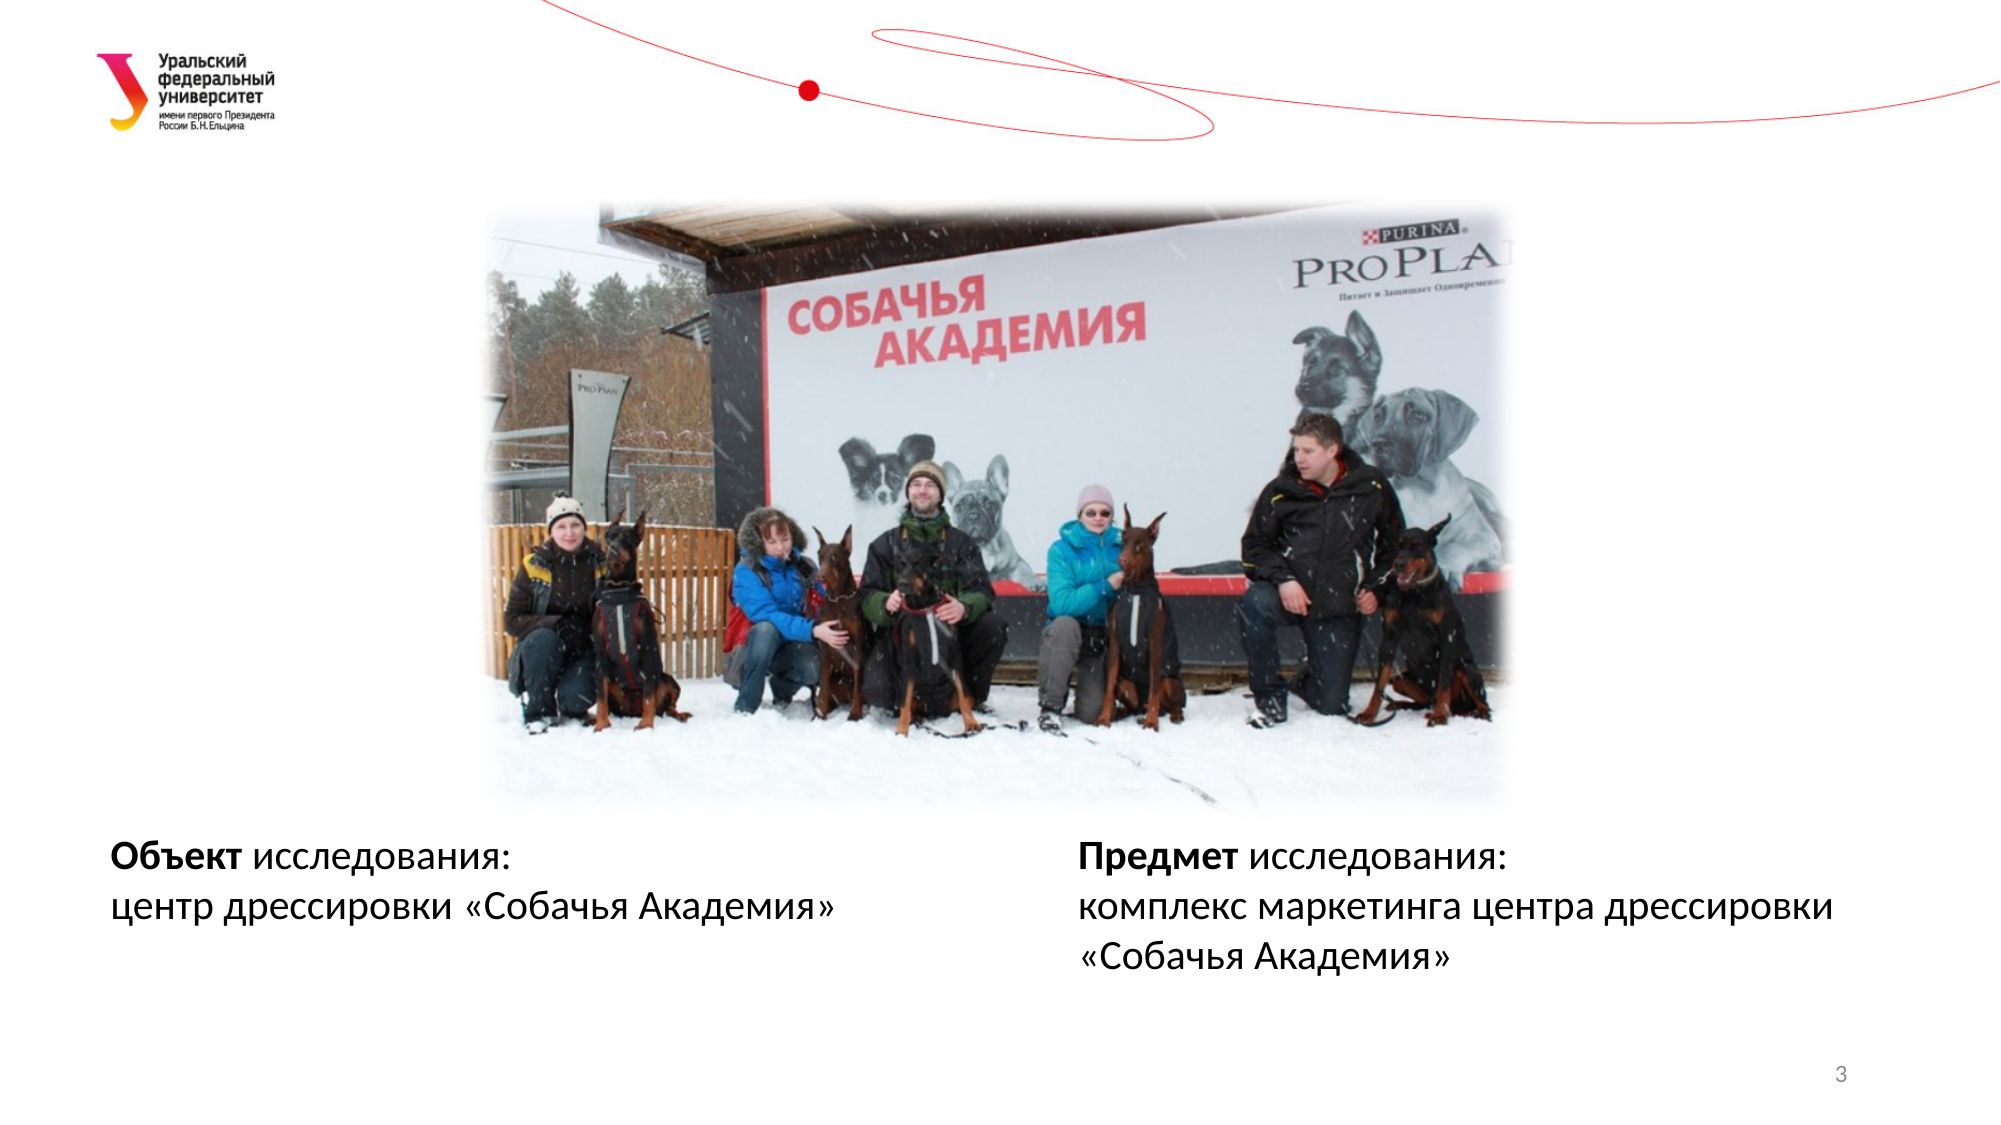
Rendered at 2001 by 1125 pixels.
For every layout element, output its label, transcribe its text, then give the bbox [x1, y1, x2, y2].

text_box Объект исследования: центр дрессировки «Собачья Академия» [95, 820, 959, 936]
picture [477, 197, 1519, 821]
picture [0, 0, 2000, 166]
slide_number 3 [1412, 1042, 1863, 1103]
text_box Предмет исследования: комплекс маркетинга центра дрессировки «Собачья Академия» [1063, 820, 1904, 986]
